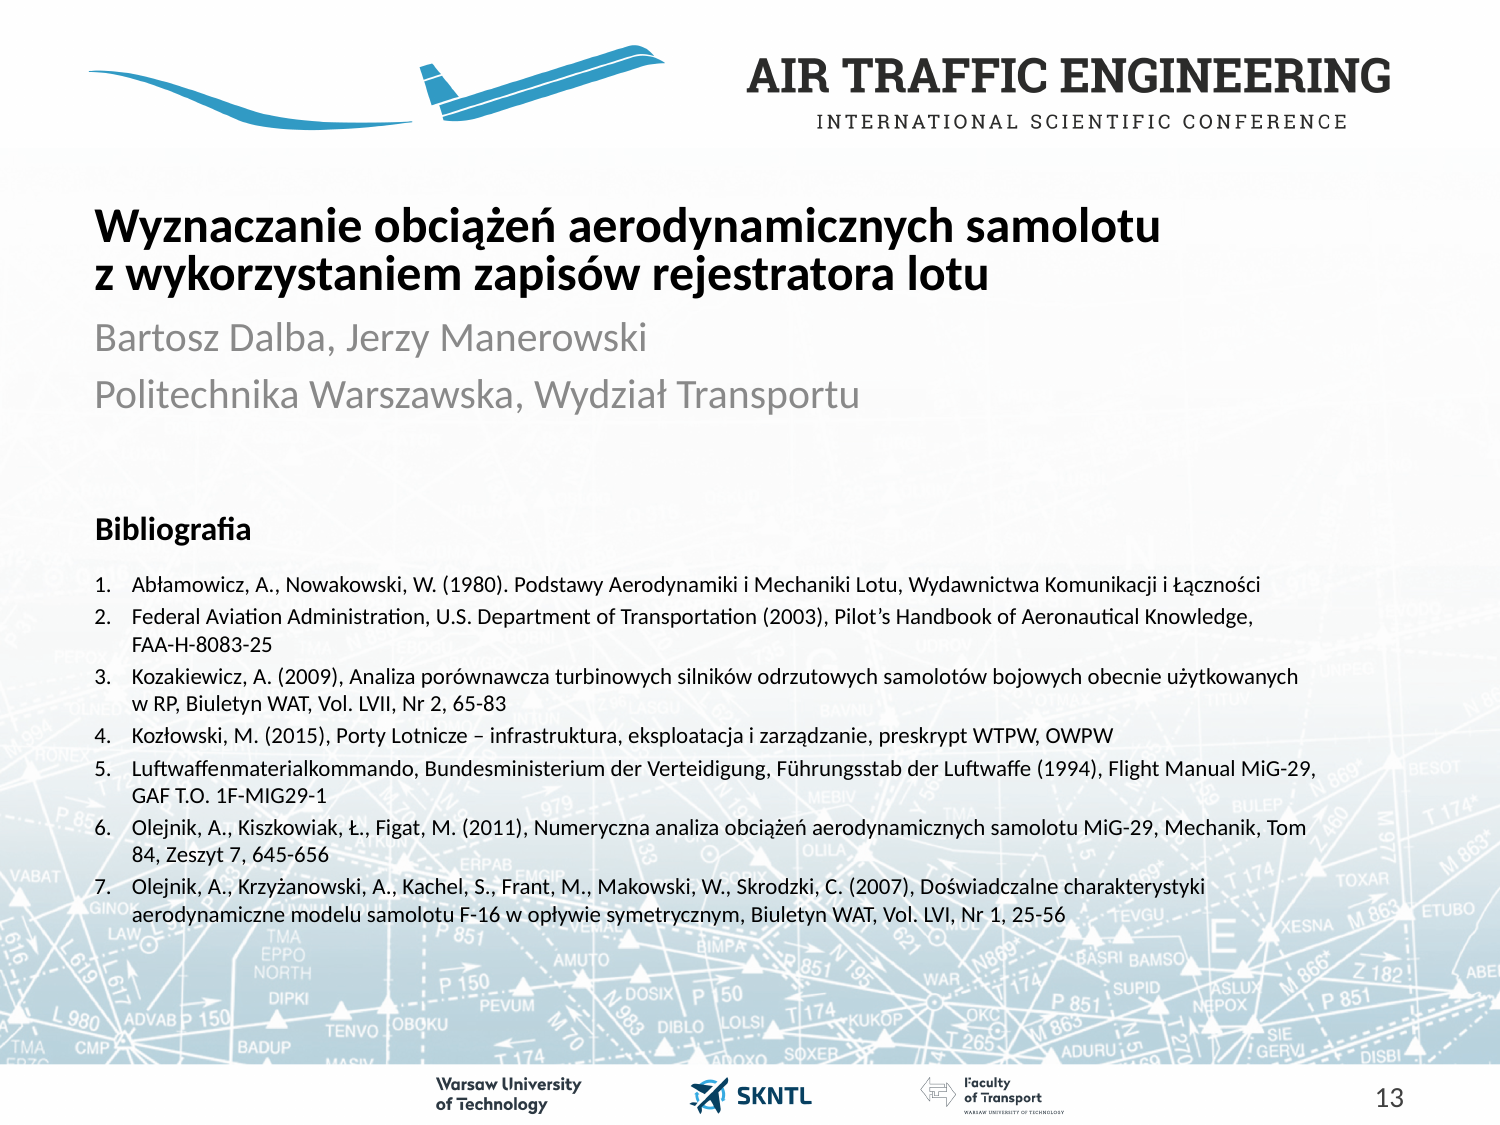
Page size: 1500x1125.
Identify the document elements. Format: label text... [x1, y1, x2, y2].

list Wyznaczanie obciążeń aerodynamicznych samolotu z wykorzystaniem zapisów rejestratora lotu [79, 196, 1355, 302]
list Bibliografia [80, 499, 1356, 561]
list Politechnika Warszawska, Wydział Transportu [79, 359, 1355, 421]
list Abłamowicz, A., Nowakowski, W. (1980). Podstawy Aerodynamiki i Mechaniki Lotu, Wydawnictwa Komunikacji i Łączności Federal Aviation Administration, U.S. Department of Transportation (2003), Pilot’s Handbook of Aeronautical Knowledge, FAA-H-8083-25 Kozakiewicz, A. (2009), Analiza porównawcza turbinowych silników odrzutowych samolotów bojowych obecnie użytkowanych w RP, Biuletyn WAT, Vol. LVII, Nr 2, 65-83 Kozłowski, M. (2015), Porty Lotnicze – infrastruktura, eksploatacja i zarządzanie, preskrypt WTPW, OWPW Luftwaffenmaterialkommando, Bundesministerium der Verteidigung, Führungsstab der Luftwaffe (1994), Flight Manual MiG-29, GAF T.O. 1F-MIG29-1 Olejnik, A., Kiszkowiak, Ł., Figat, M. (2011), Numeryczna analiza obciążeń aerodynamicznych samolotu MiG-29, Mechanik, Tom 84, Zeszyt 7, 645-656 Olejnik, A., Krzyżanowski, A., Kachel, S., Frant, M., Makowski, W., Skrodzki, C. (2007), Doświadczalne charakterystyki aerodynamiczne modelu samolotu F-16 w opływie symetrycznym, Biuletyn WAT, Vol. LVI, Nr 1, 25-56 [79, 562, 1355, 1000]
slide_number 13 [1068, 1070, 1419, 1120]
list Bartosz Dalba, Jerzy Manerowski [79, 302, 1355, 359]
picture [0, 0, 1500, 1125]
